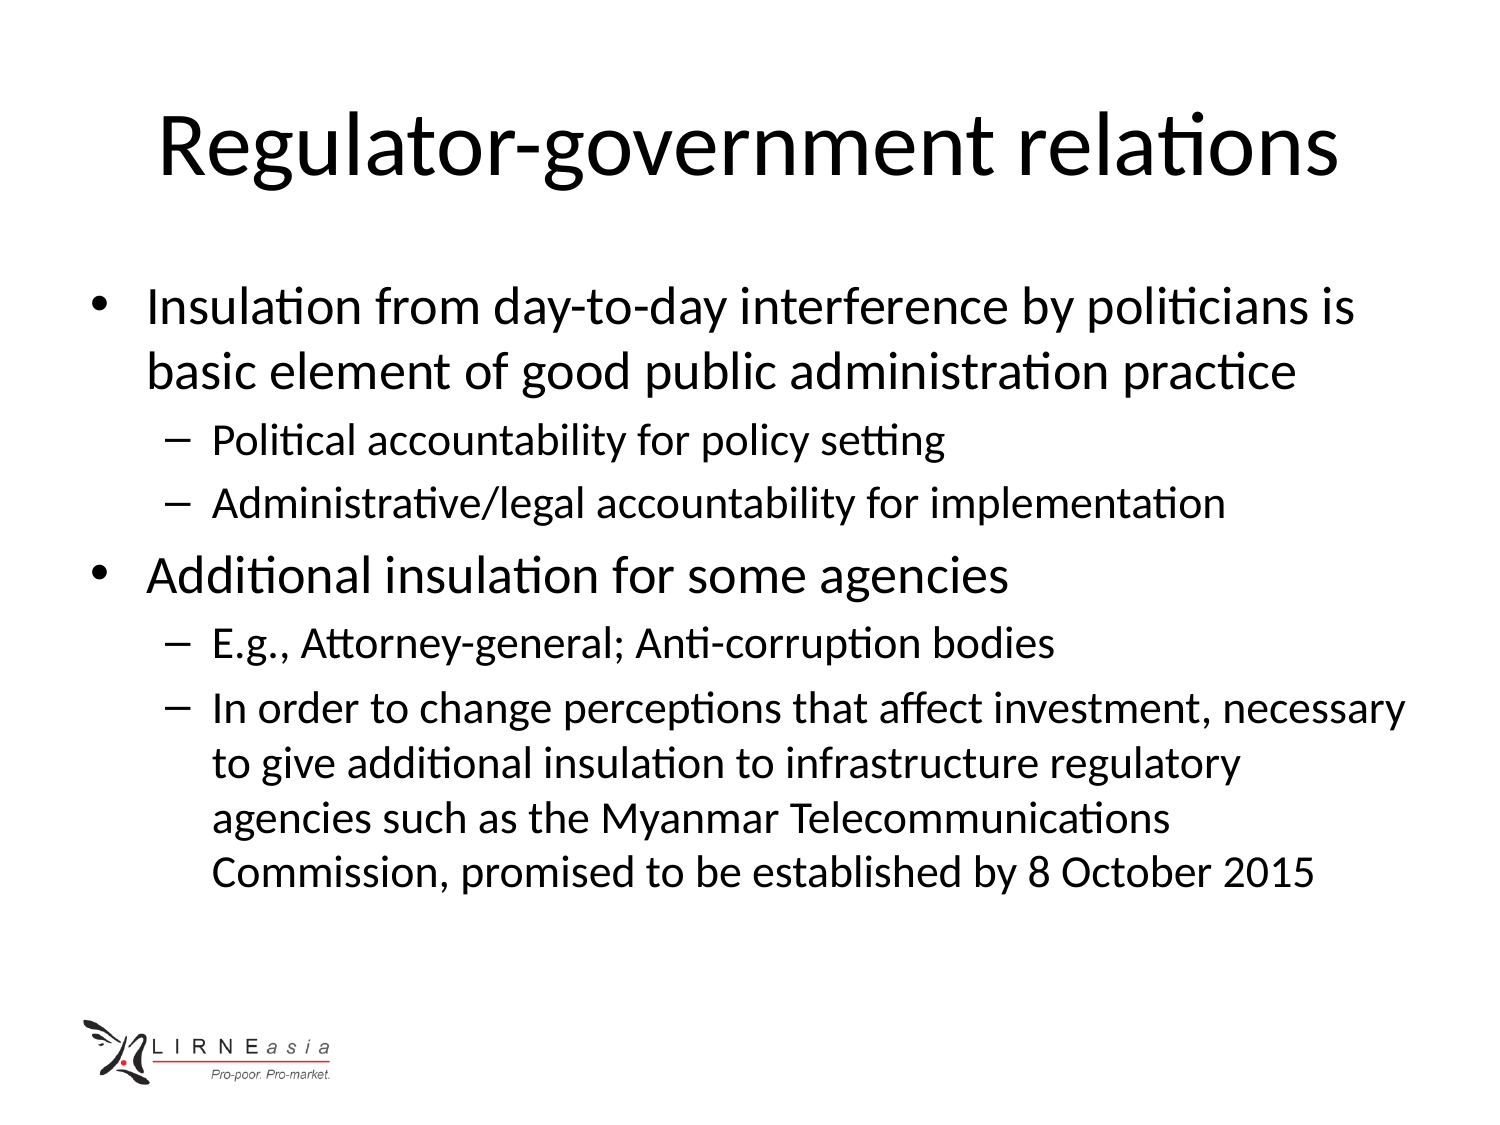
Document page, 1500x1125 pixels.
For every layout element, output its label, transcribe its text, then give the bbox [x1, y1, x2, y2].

list Insulation from day-to-day interference by politicians is basic element of good public administration practice Political accountability for policy setting Administrative/legal accountability for implementation Additional insulation for some agencies E.g., Attorney-general; Anti-corruption bodies In order to change perceptions that affect investment, necessary to give additional insulation to infrastructure regulatory agencies such as the Myanmar Telecommunications Commission, promised to be established by 8 October 2015 [74, 262, 1426, 1006]
title Regulator-government relations [74, 44, 1426, 233]
picture [75, 1012, 338, 1091]
